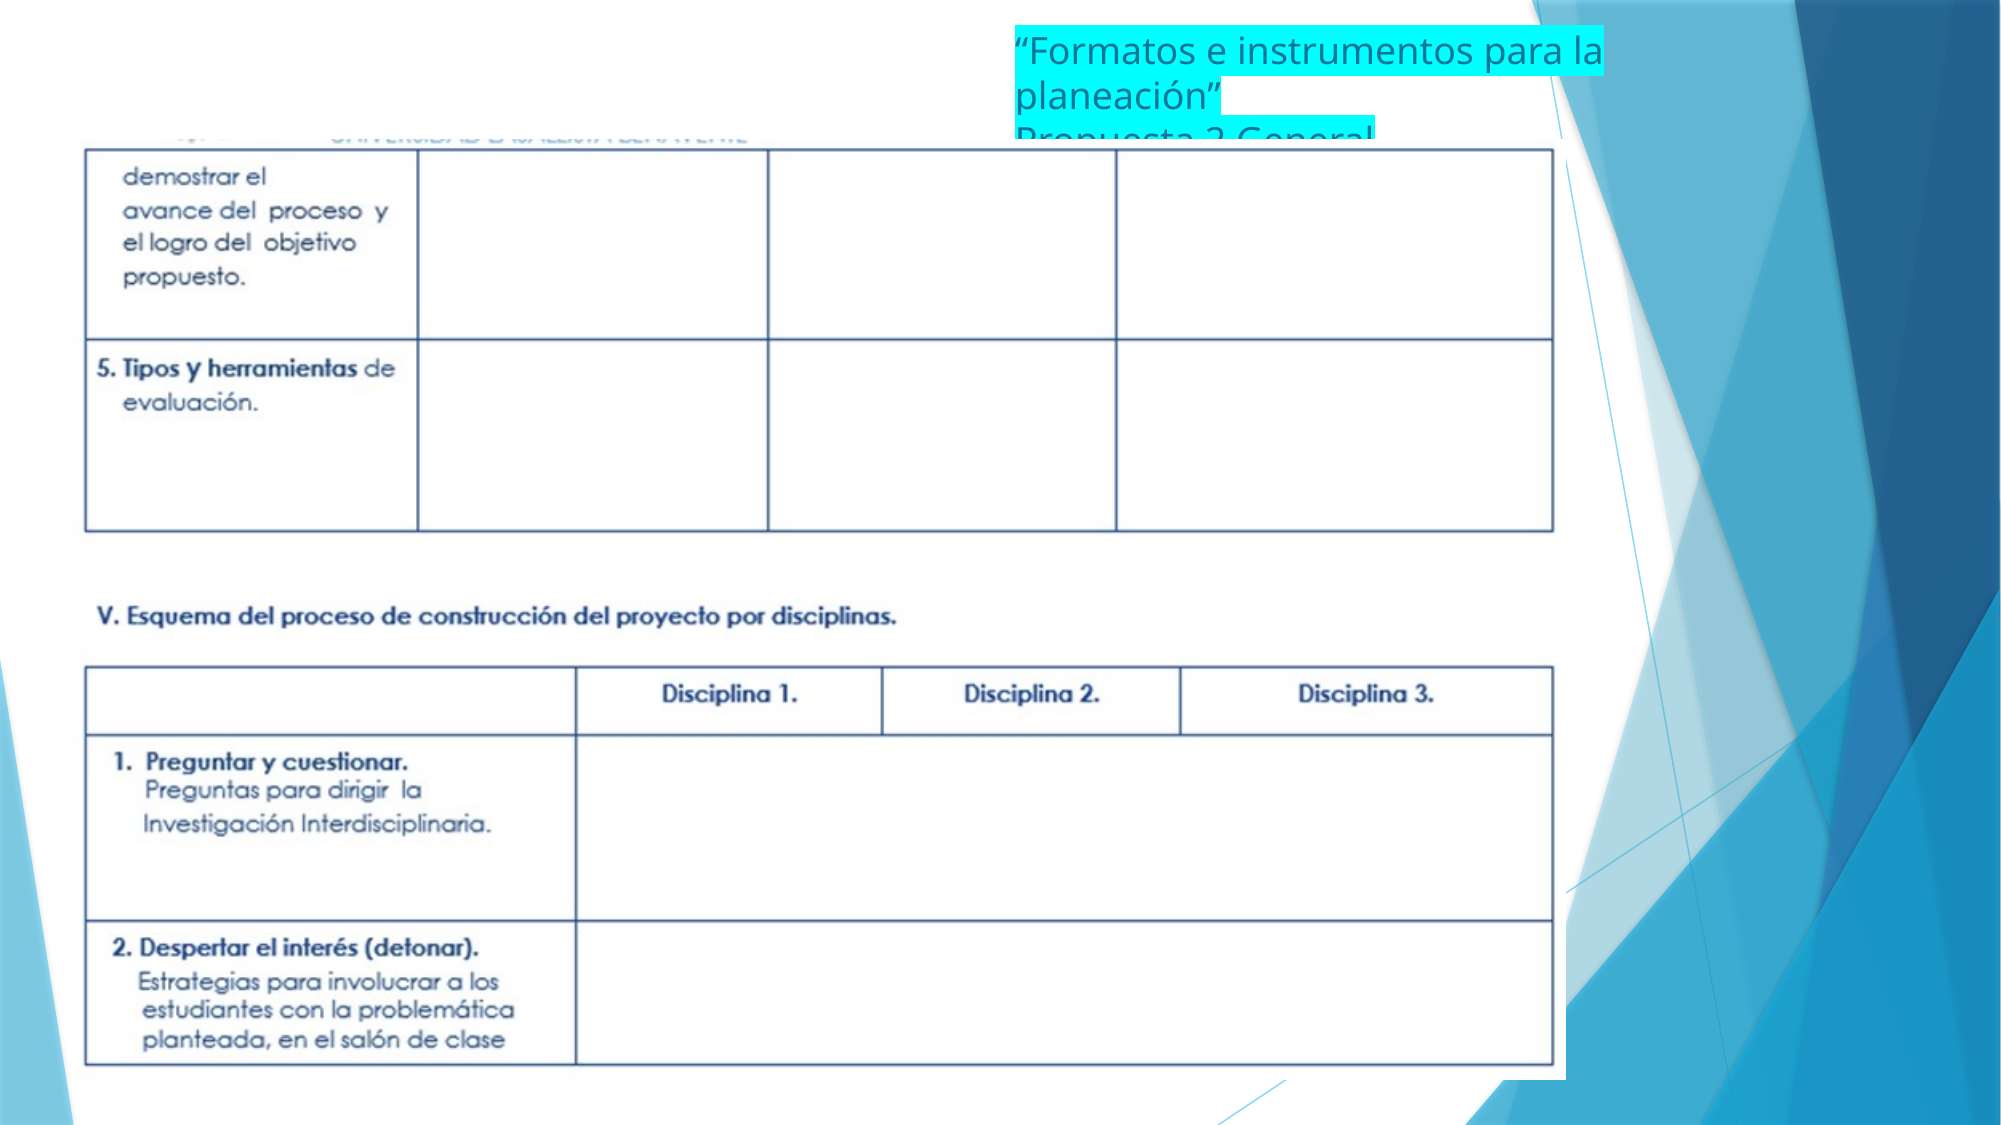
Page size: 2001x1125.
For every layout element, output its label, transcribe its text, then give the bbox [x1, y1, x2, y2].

picture [70, 138, 1566, 1080]
title “Formatos e instrumentos para la planeación” Propuesta 2 General [999, 19, 1818, 140]
